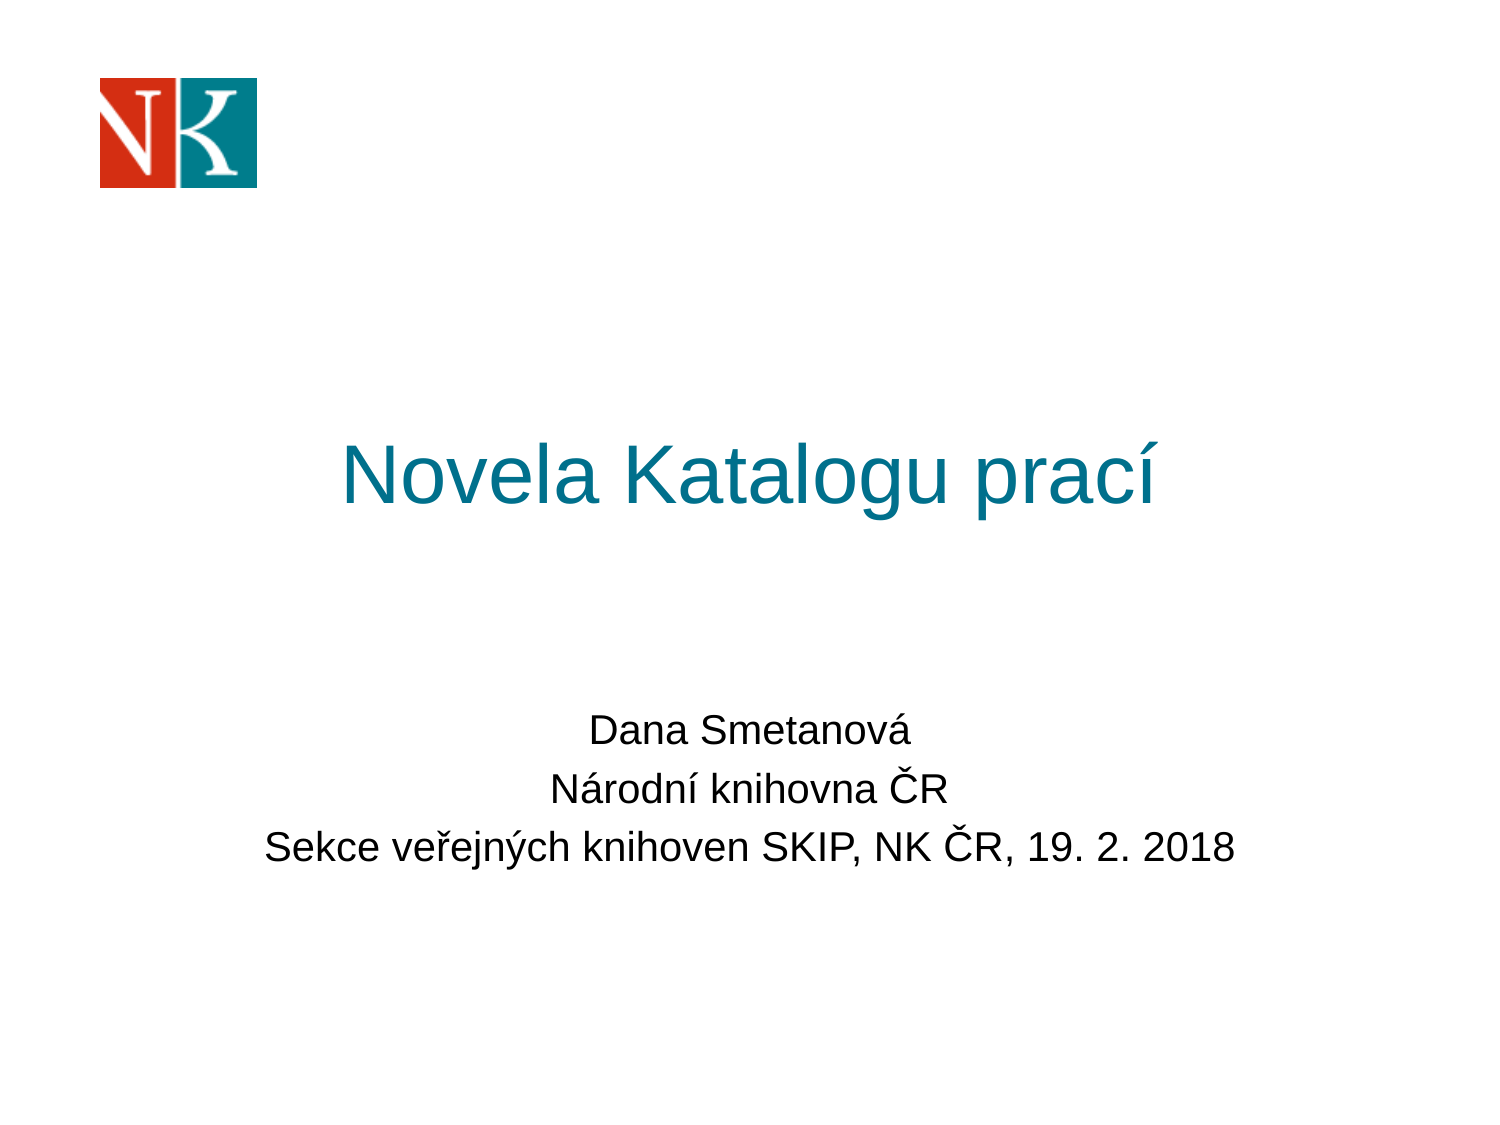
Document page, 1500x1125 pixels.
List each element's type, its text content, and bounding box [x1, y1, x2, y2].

title Novela Katalogu prací [112, 349, 1388, 591]
subtitle Dana Smetanová Národní knihovna ČR Sekce veřejných knihoven SKIP, NK ČR, 19. 2. 2018 [225, 637, 1275, 925]
picture [100, 78, 257, 188]
